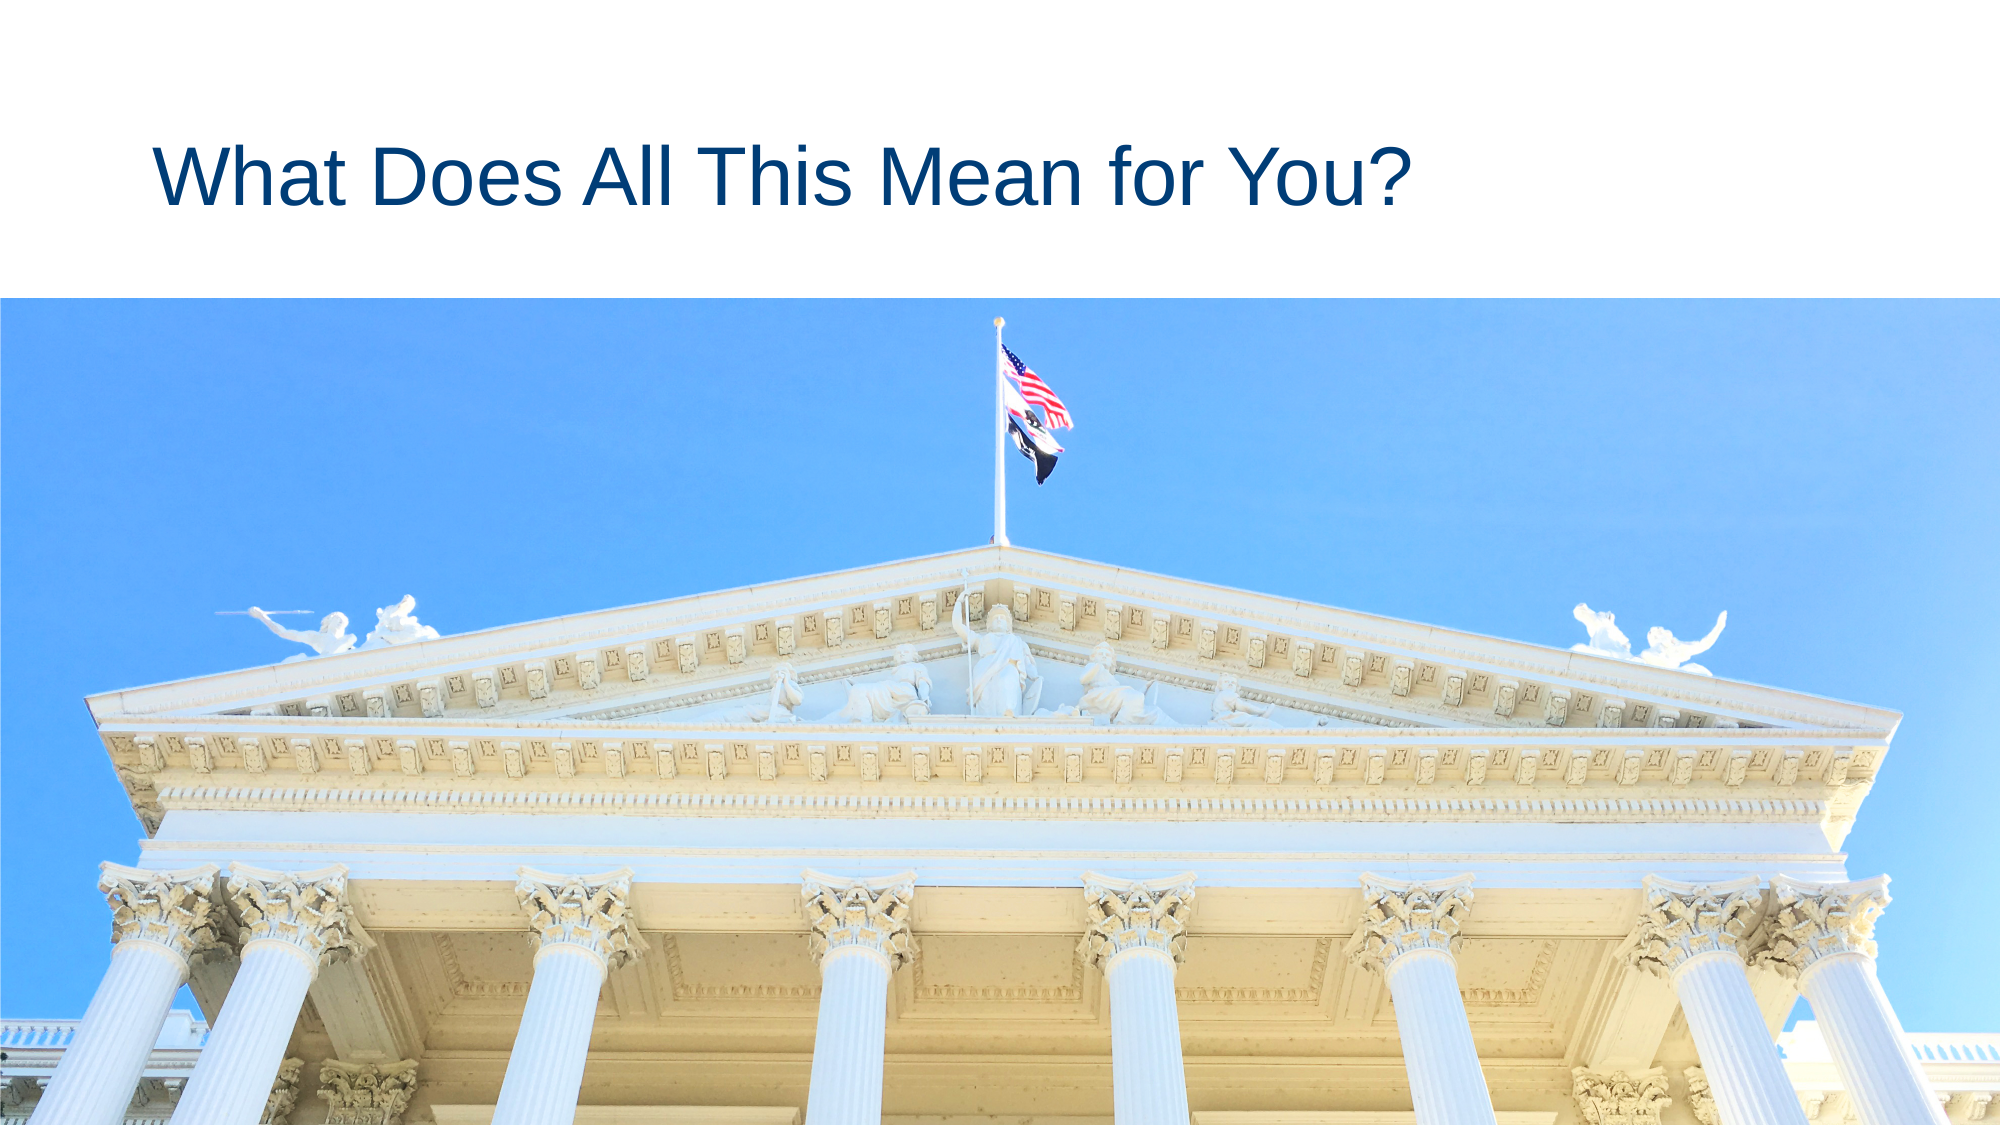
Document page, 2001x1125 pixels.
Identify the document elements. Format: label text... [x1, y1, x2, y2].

picture [0, 298, 2000, 1125]
title What Does All This Mean for You? [137, 59, 1863, 298]
